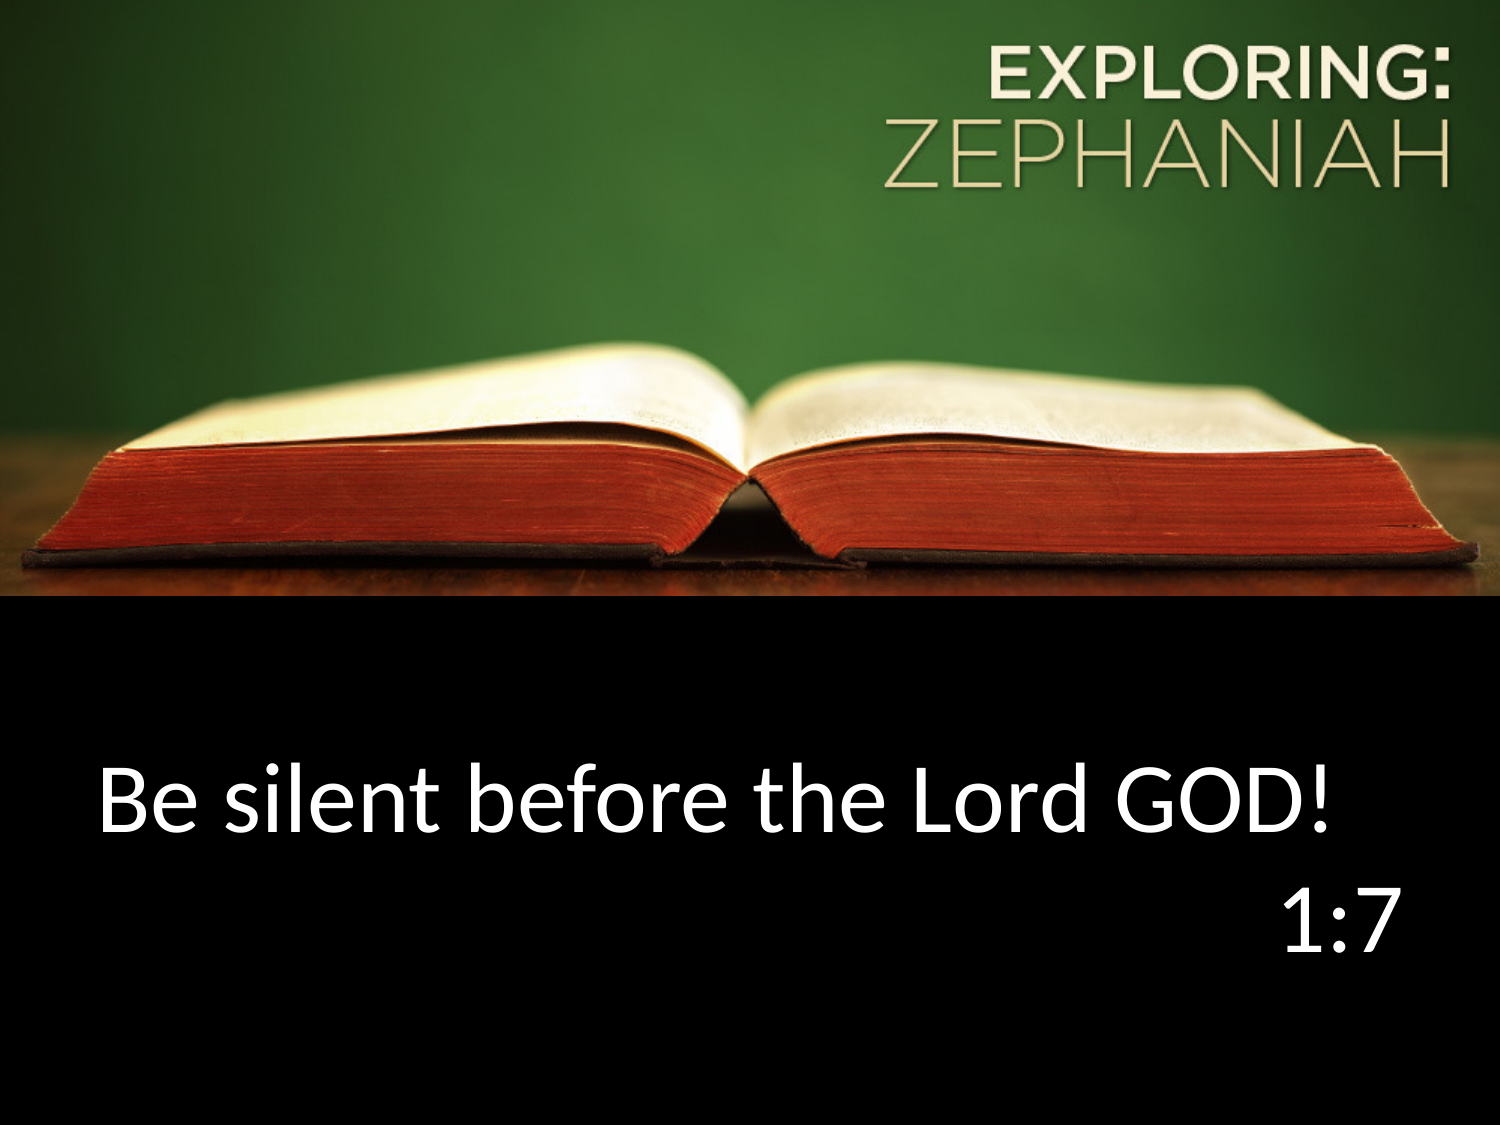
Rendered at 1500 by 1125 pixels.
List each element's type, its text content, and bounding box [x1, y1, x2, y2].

text_box Be silent before the Lord GOD! 1:7 [81, 724, 1419, 980]
picture [0, 0, 1500, 596]
